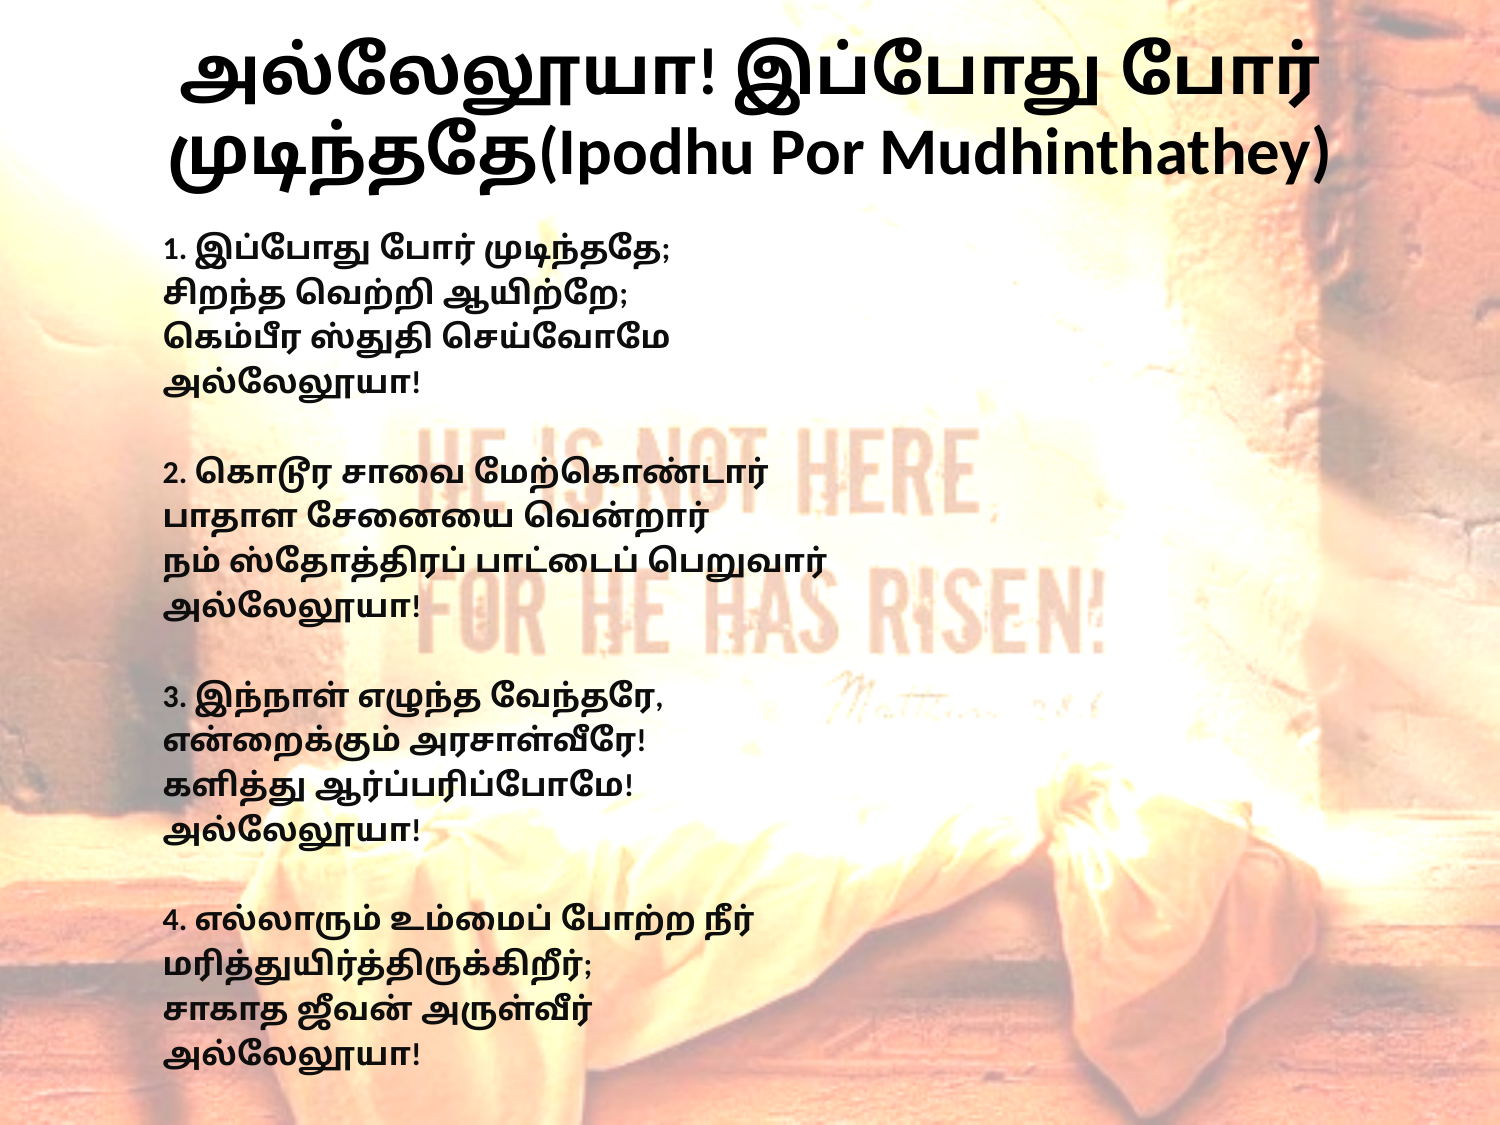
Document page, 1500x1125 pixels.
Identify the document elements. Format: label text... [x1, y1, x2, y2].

subtitle 1. இப்போது போர் முடிந்ததே; சிறந்த வெற்றி ஆயிற்றே; கெம்பீர ஸ்துதி செய்வோமே அல்லேலூயா! 2. கொடூர சாவை மேற்கொண்டார் பாதாள சேனையை வென்றார் நம் ஸ்தோத்திரப் பாட்டைப் பெறுவார் அல்லேலூயா! 3. இந்நாள் எழுந்த வேந்தரே, என்றைக்கும் அரசாள்வீரே! களித்து ஆர்ப்பரிப்போமே! அல்லேலூயா! 4. எல்லாரும் உம்மைப் போற்ற நீர் மரித்துயிர்த்திருக்கிறீர்; சாகாத ஜீவன் அருள்வீர் அல்லேலூயா! [147, 219, 999, 1094]
title அல்லேலூயா! இப்போது போர் முடிந்ததே(Ipodhu Por Mudhinthathey) [112, 42, 1388, 173]
